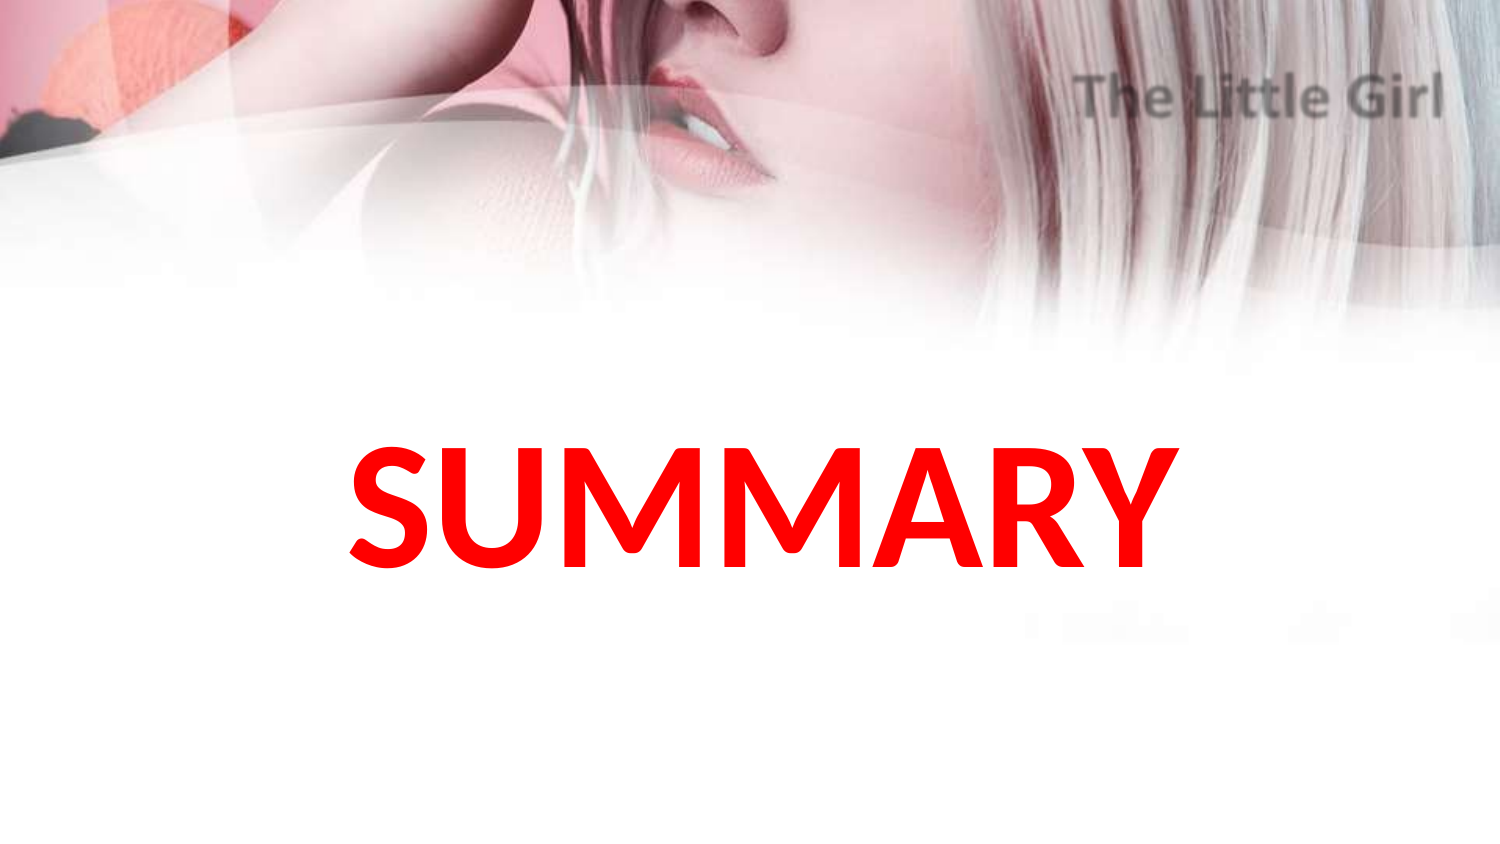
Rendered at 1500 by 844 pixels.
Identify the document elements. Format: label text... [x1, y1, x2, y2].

title SUMMARY [24, 384, 1500, 607]
picture [0, 0, 1500, 645]
